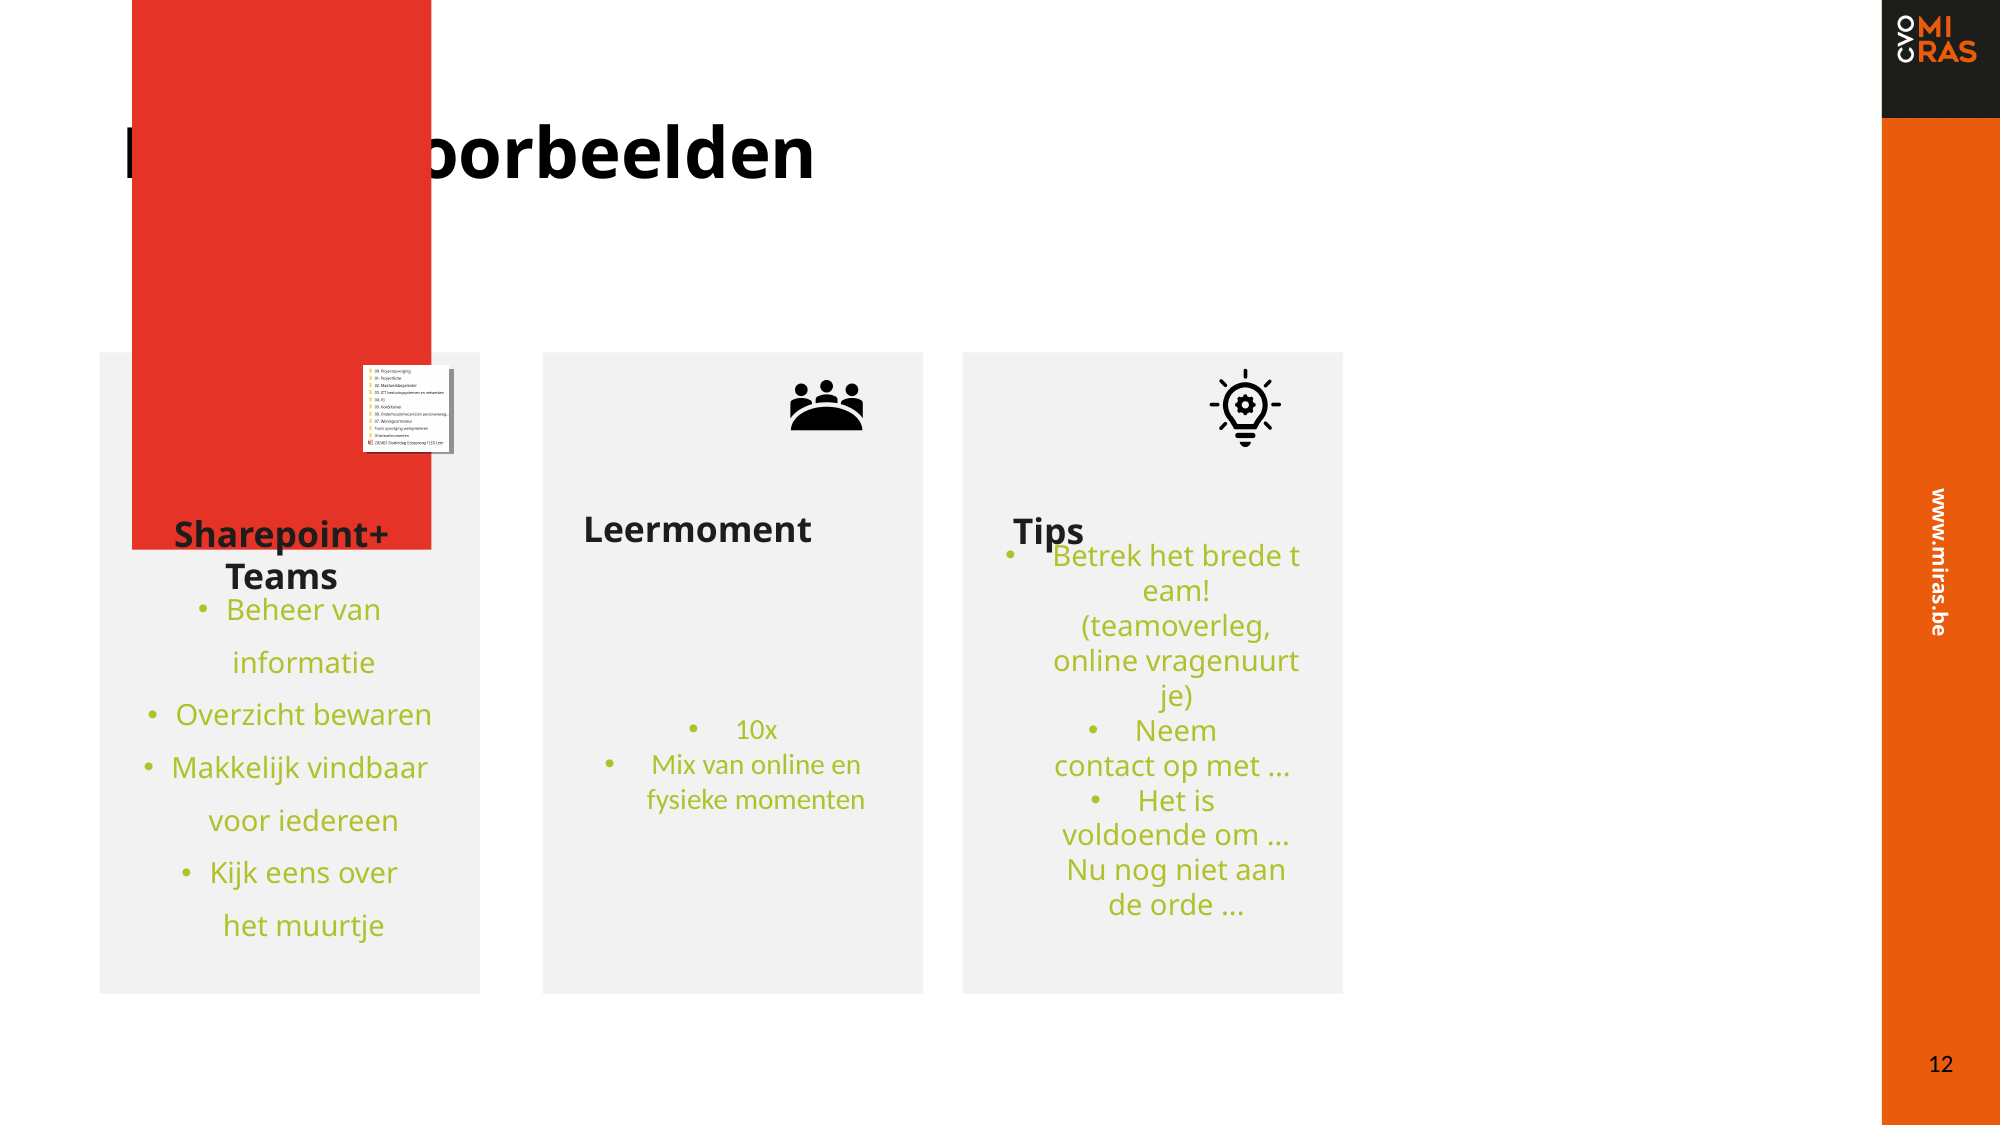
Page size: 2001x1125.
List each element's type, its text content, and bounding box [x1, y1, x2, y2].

picture [1203, 365, 1289, 452]
text_box Leermoment [583, 504, 883, 550]
picture [783, 362, 869, 448]
list Beheer van informatie Overzicht bewaren Makkelijk vindbaar voor iedereen Kijk eens over het muurtje [99, 352, 481, 994]
list 10x Mix van online en fysieke momenten [542, 352, 924, 994]
text_box 12 [1918, 1046, 1964, 1078]
title Enkele voorbeelden [432, 107, 1762, 193]
title Enkele voorbeelden [121, 107, 132, 193]
text_box Tips [1012, 506, 1313, 552]
picture [1881, 0, 2000, 118]
list Betrek het brede team! (teamoverleg, online vragenuurtje) Neem contact op met … Het is voldoende om … Nu nog niet aan de orde ... [962, 352, 1344, 994]
picture [363, 365, 449, 452]
list Sharepoint+ Teams [132, 0, 432, 550]
